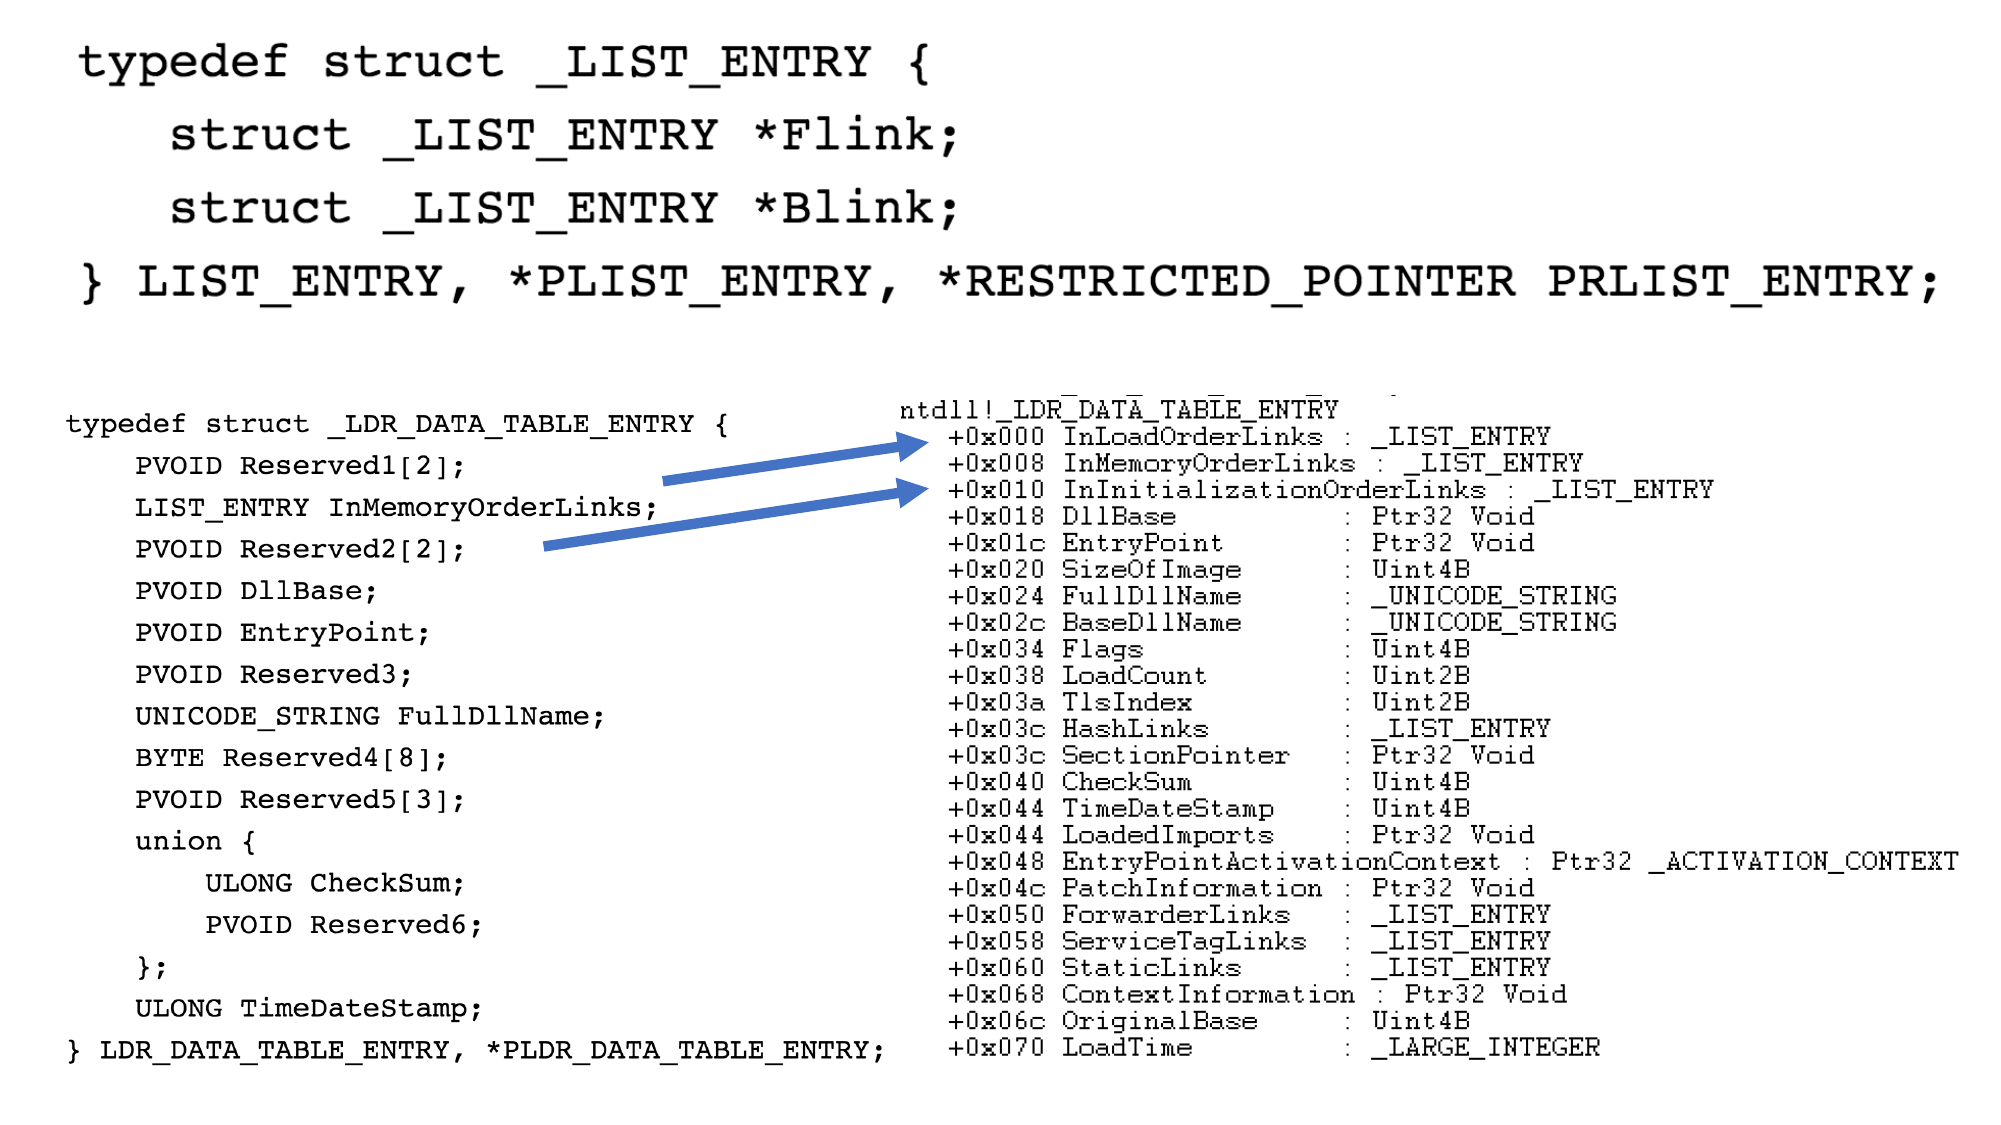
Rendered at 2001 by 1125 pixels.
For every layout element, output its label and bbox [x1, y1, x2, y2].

picture [10, 0, 2000, 350]
text_box [543, 488, 929, 547]
picture [34, 395, 1990, 1101]
text_box [662, 442, 929, 482]
